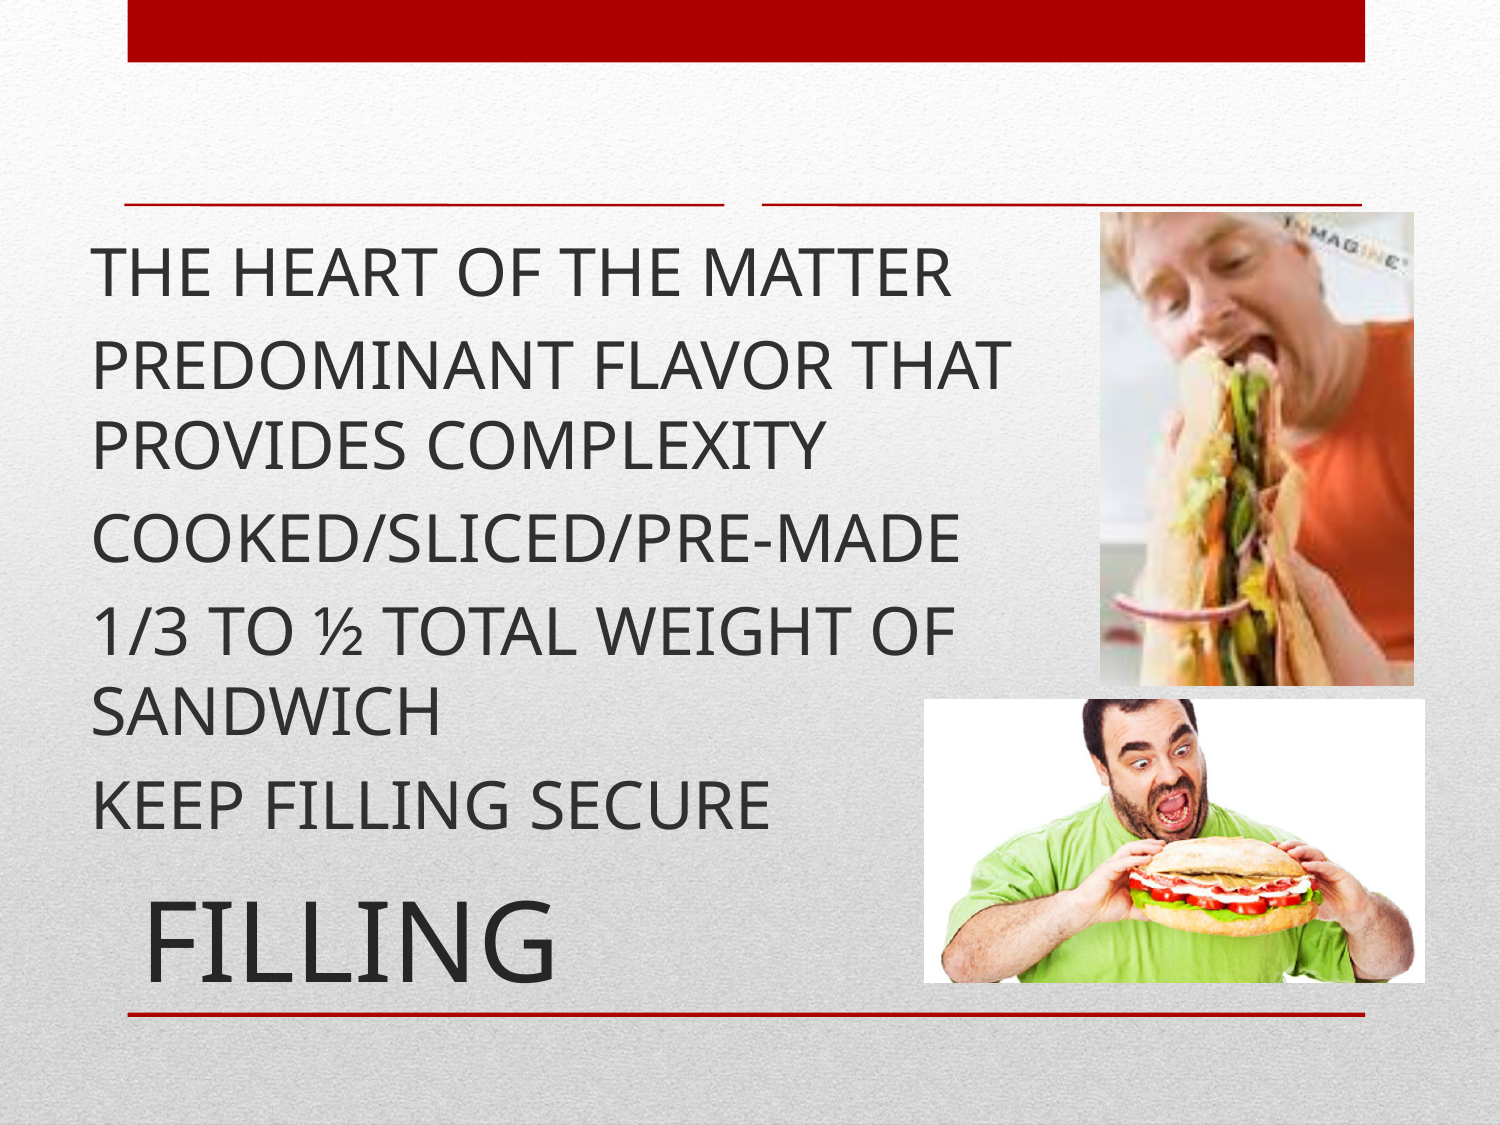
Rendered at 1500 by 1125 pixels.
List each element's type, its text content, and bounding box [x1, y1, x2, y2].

title FILLING [124, 851, 1238, 1013]
list THE HEART OF THE MATTER PREDOMINANT FLAVOR THAT PROVIDES COMPLEXITY COOKED/SLICED/PRE-MADE 1/3 TO ½ TOTAL WEIGHT OF SANDWICH KEEP FILLING SECURE [74, 212, 1313, 851]
picture [924, 699, 1426, 983]
picture [1099, 211, 1415, 687]
text_box [596, 475, 904, 650]
